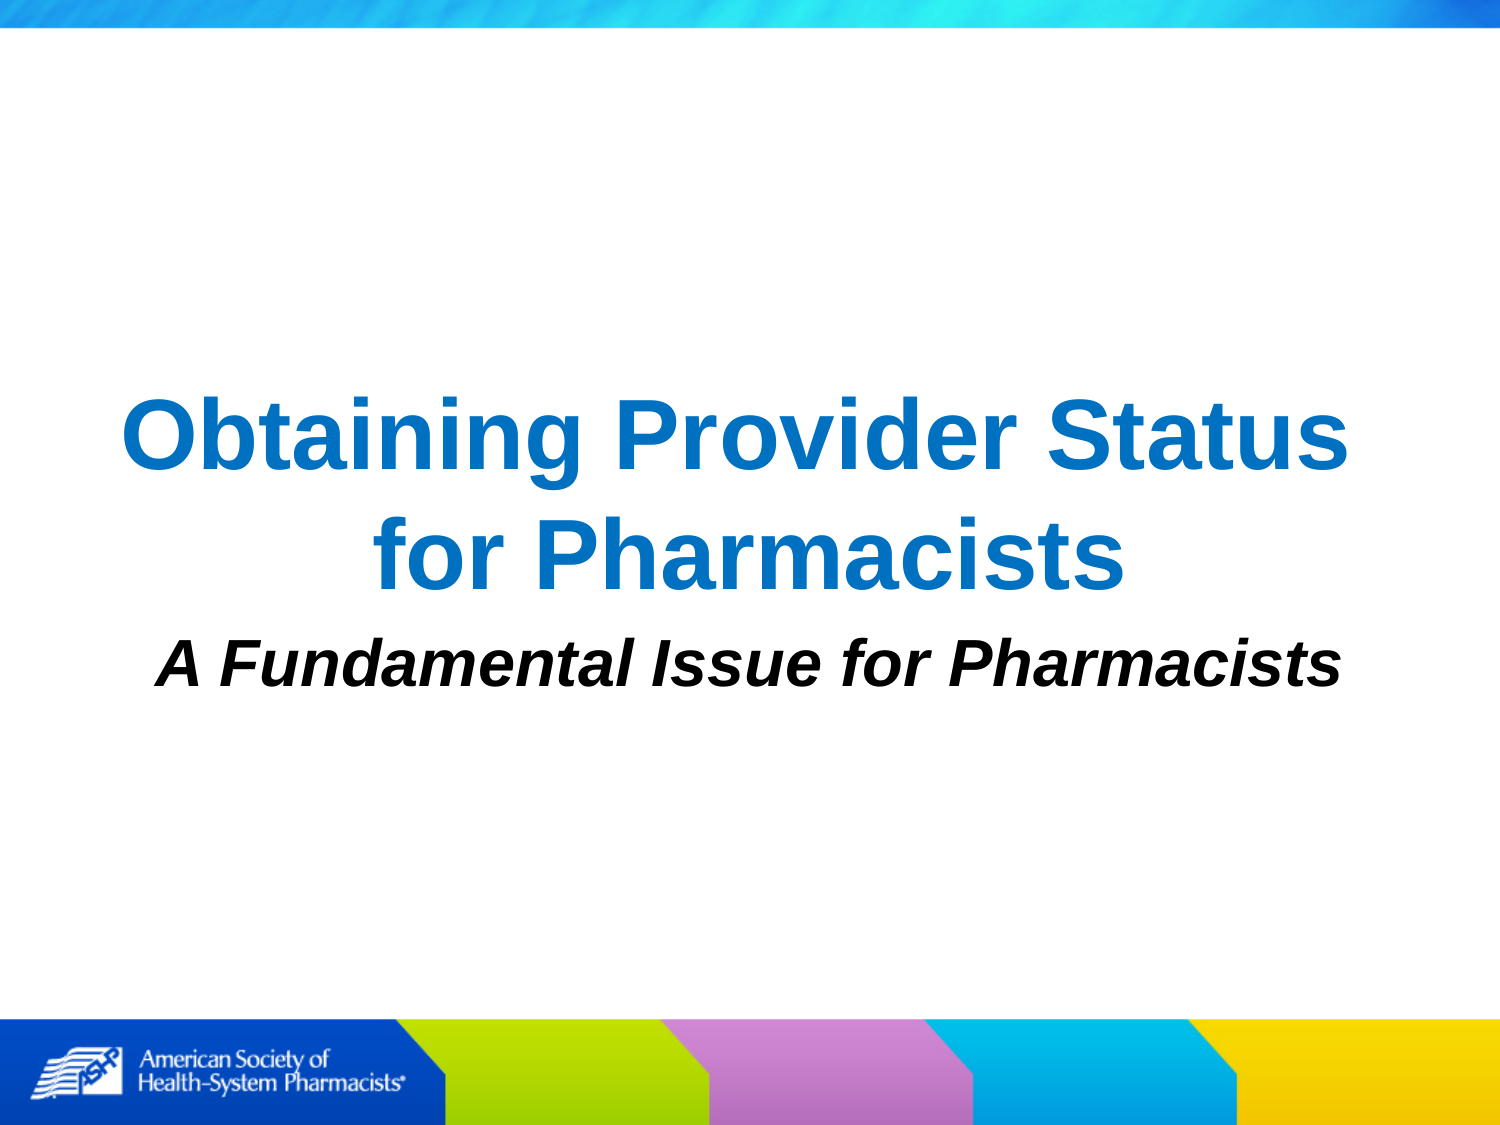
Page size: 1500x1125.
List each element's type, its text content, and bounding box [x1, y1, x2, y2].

text_box A Fundamental Issue for Pharmacists [0, 612, 1500, 708]
picture [0, 0, 1500, 362]
text_box Obtaining Provider Status for Pharmacists [0, 362, 1500, 612]
picture [0, 708, 1500, 1125]
